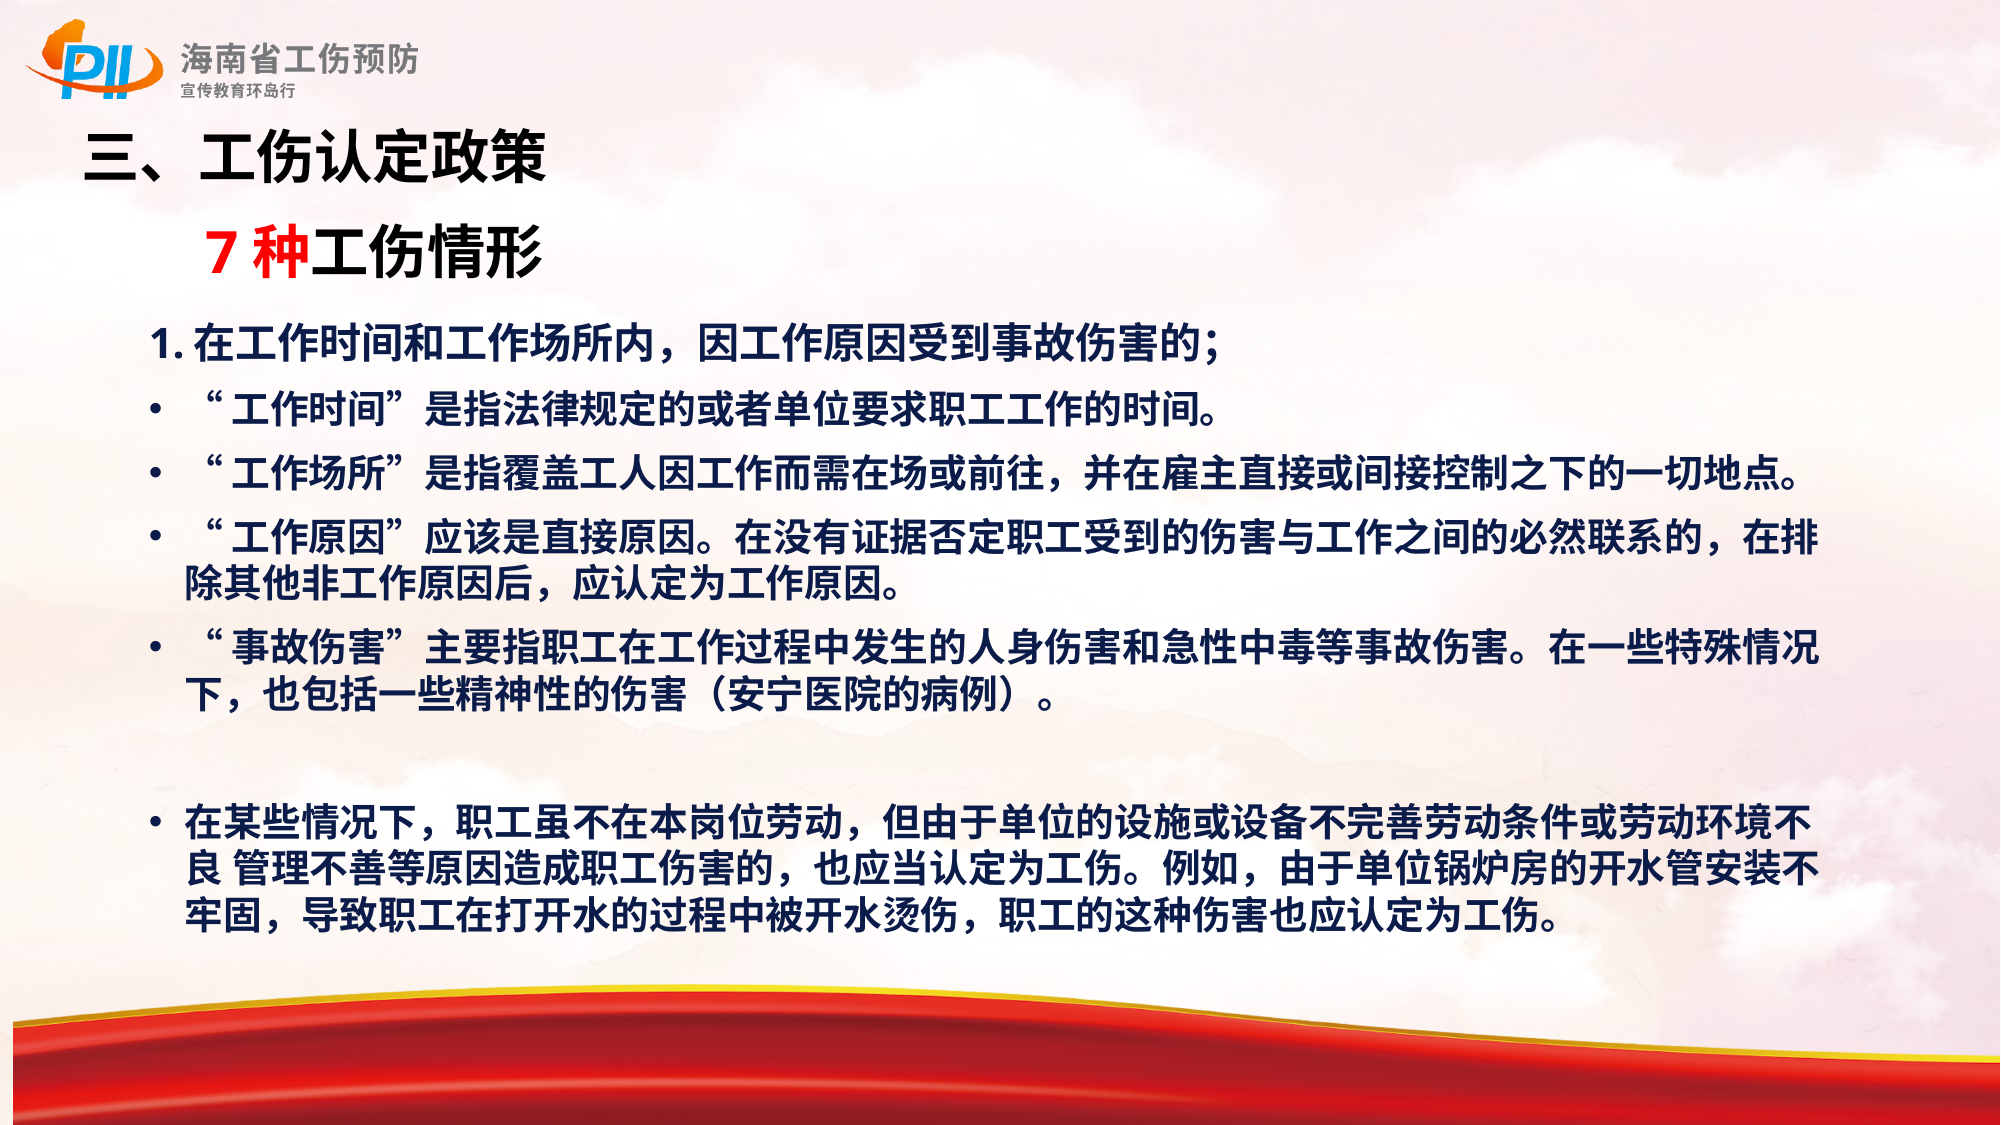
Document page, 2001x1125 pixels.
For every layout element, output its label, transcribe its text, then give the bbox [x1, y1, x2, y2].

text_box 三、工伤认定政策 [61, 110, 568, 201]
list 1.在工作时间和工作场所内，因工作原因受到事故伤害的； “工作时间”是指法律规定的或者单位要求职工工作的时间。 “工作场所”是指覆盖工人因工作而需在场或前往，并在雇主直接或间接控制之下的一切地点。 “工作原因”应该是直接原因。在没有证据否定职工受到的伤害与工作之间的必然联系的，在排除其他非工作原因后，应认定为工作原因。 “事故伤害”主要指职工在工作过程中发生的人身伤害和急性中毒等事故伤害。在一些特殊情况下，也包括一些精神性的伤害（安宁医院的病例）。 在某些情况下，职工虽不在本岗位劳动，但由于单位的设施或设备不完善劳动条件或劳动环境不良 管理不善等原因造成职工伤害的，也应当认定为工伤。例如，由于单位锅炉房的开水管安装不牢固，导致职工在打开水的过程中被开水烫伤，职工的这种伤害也应认定为工伤。 [133, 308, 1838, 902]
title 7种工伤情形 [144, 200, 1871, 310]
picture [0, 0, 2001, 1125]
